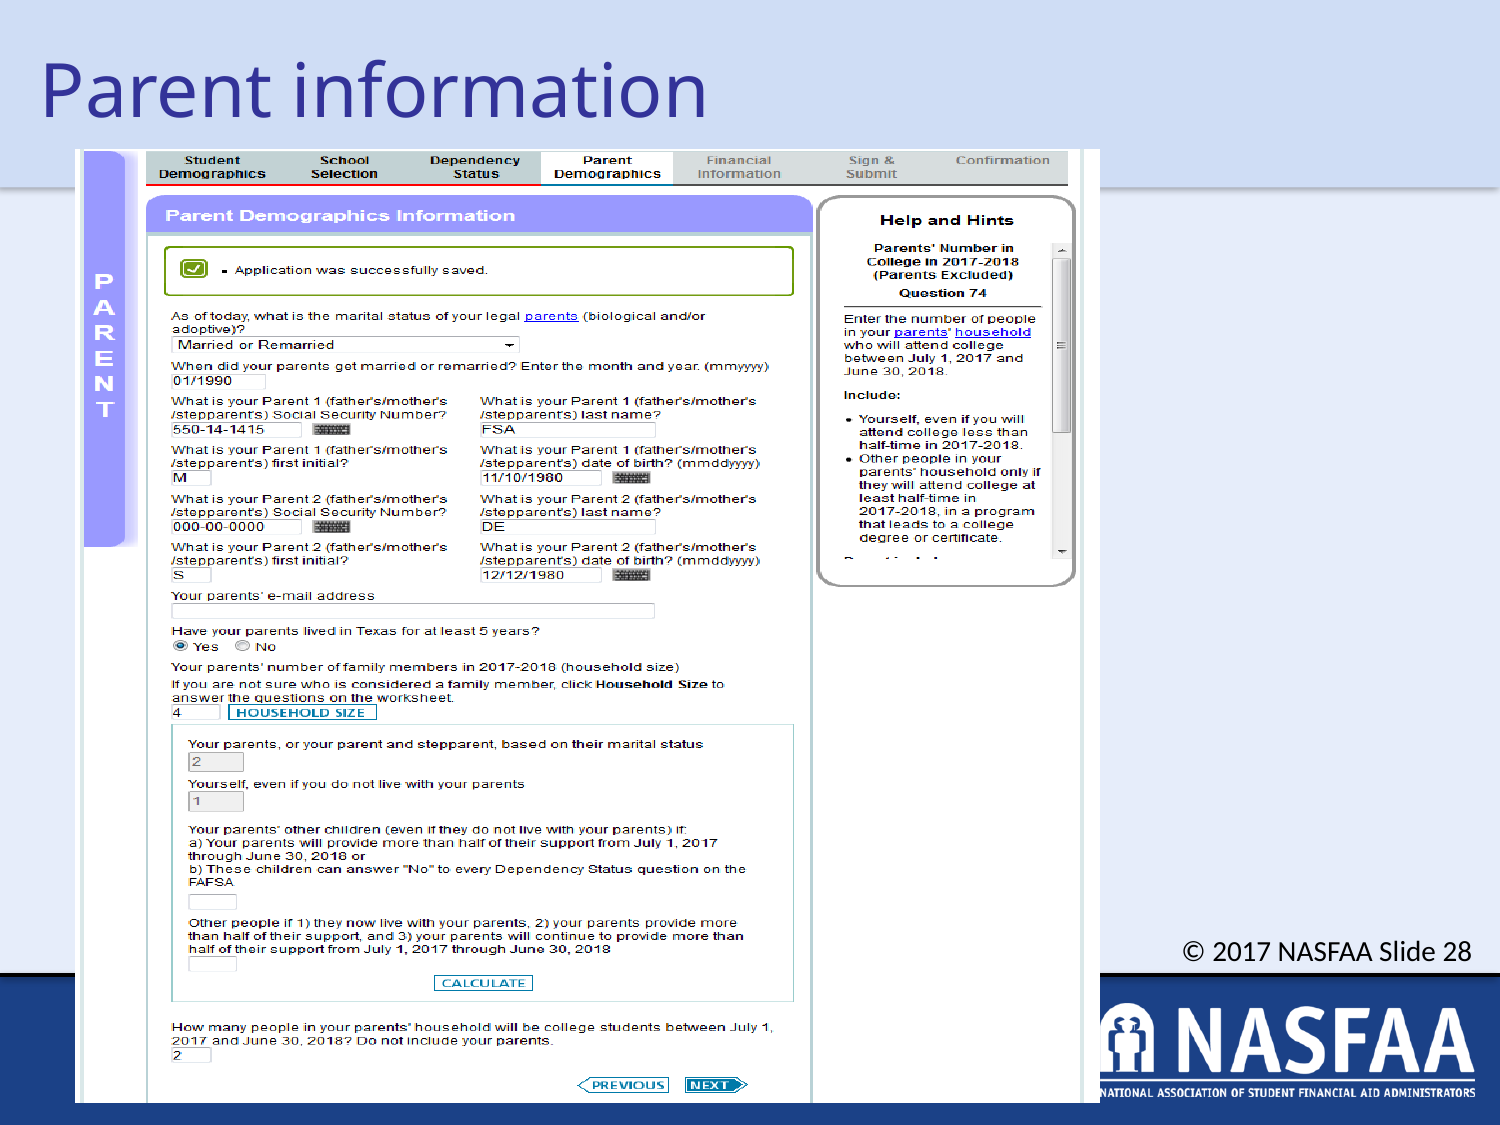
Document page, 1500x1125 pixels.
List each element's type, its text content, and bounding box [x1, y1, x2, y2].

title Parent information [24, 0, 1475, 188]
picture [1101, 1003, 1475, 1097]
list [74, 149, 1101, 1103]
